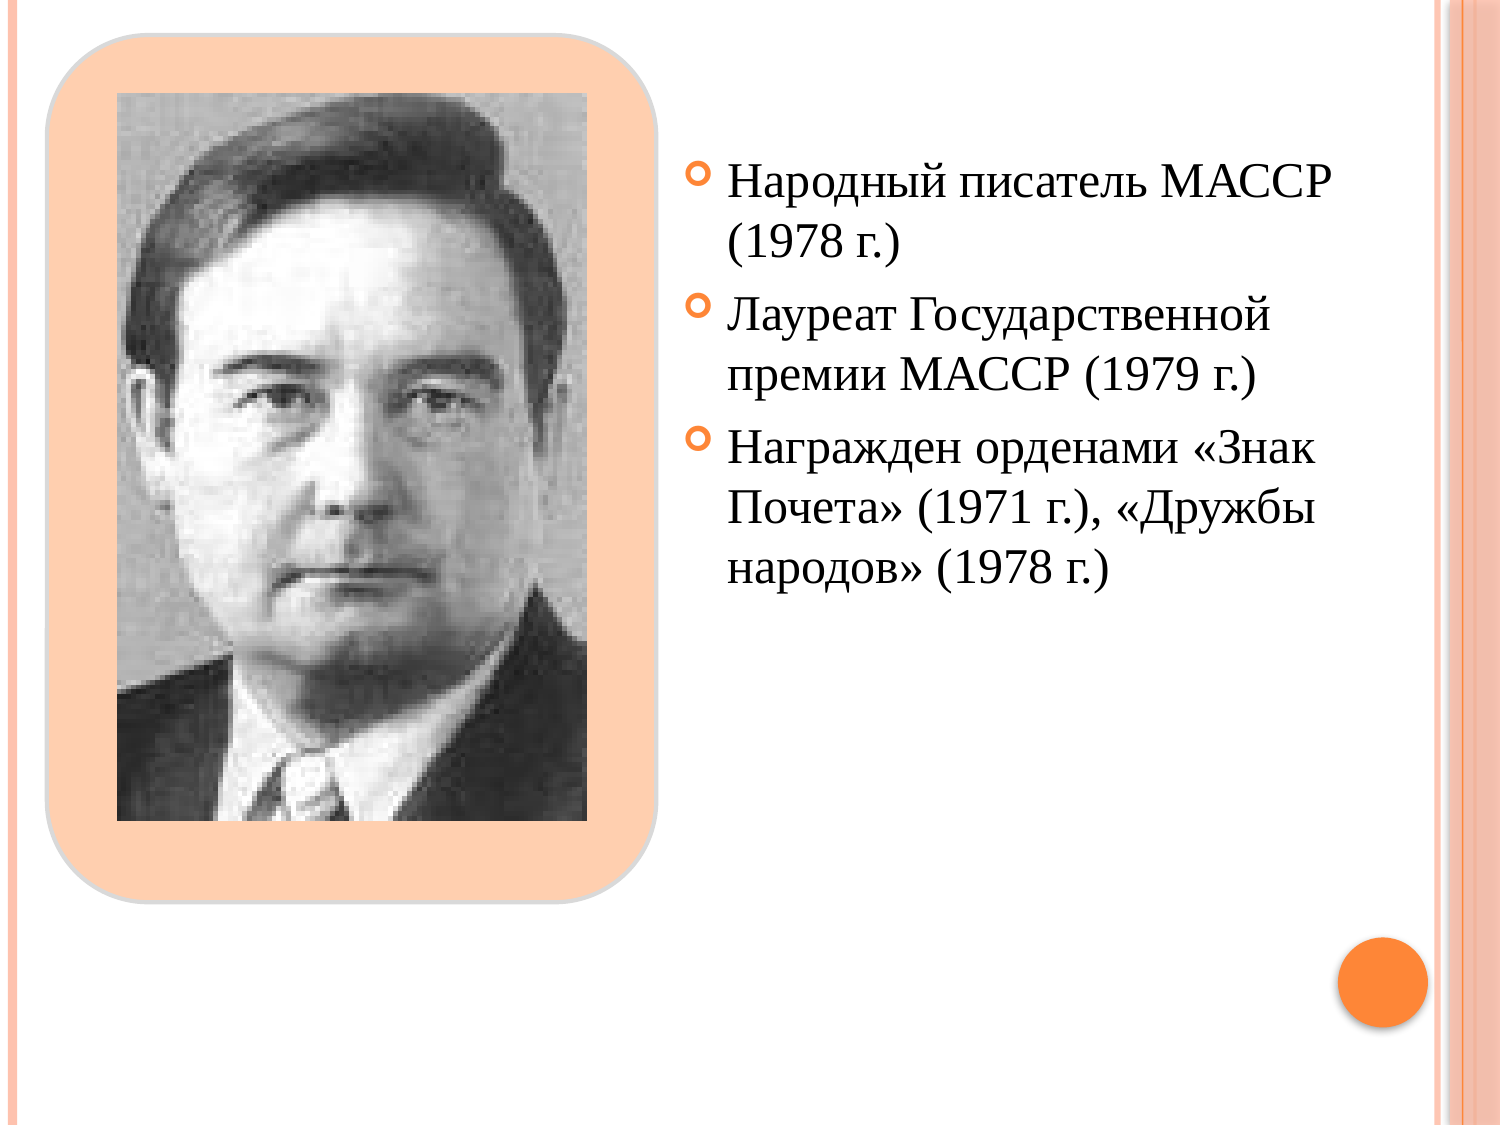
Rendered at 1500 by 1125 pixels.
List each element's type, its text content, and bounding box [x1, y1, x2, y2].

picture [116, 93, 588, 821]
text_box [44, 32, 659, 905]
list Народный писатель МАССР (1978 г.) Лауреат Государственной премии МАССР (1979 г.) Награжден орденами «Знак Почета» (1971 г.), «Дружбы народов» (1978 г.) [667, 140, 1382, 668]
